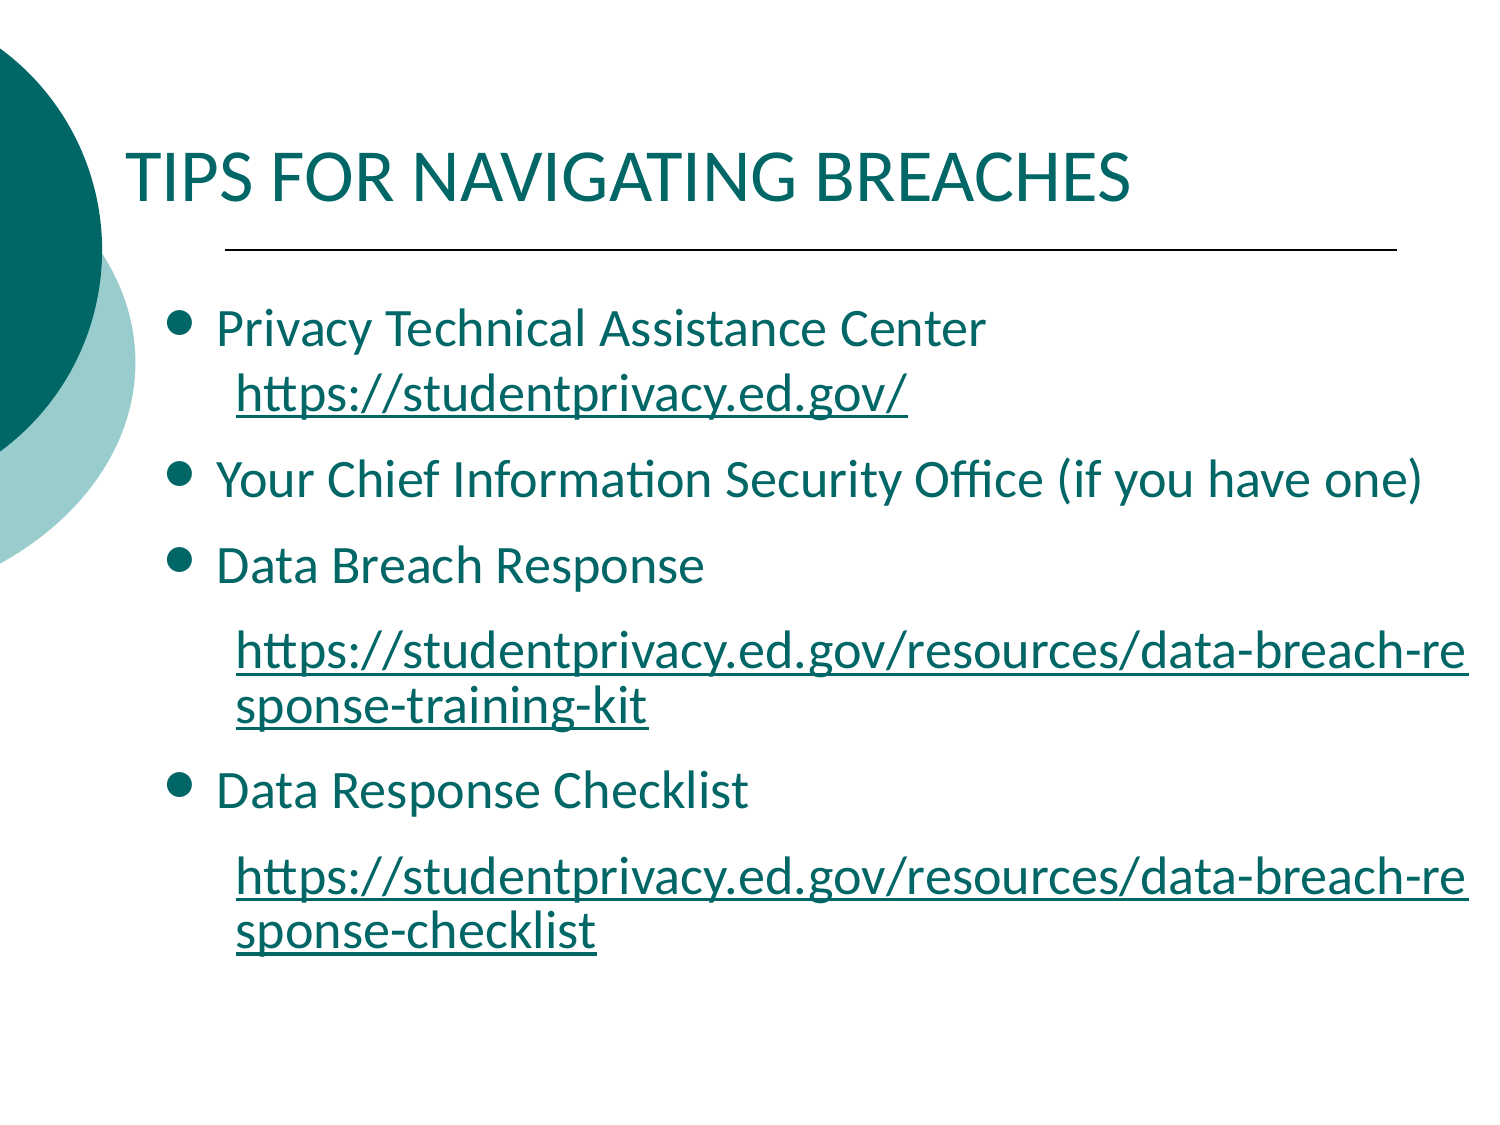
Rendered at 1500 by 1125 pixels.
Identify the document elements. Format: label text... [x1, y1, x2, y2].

list Privacy Technical Assistance Center https://studentprivacy.ed.gov/ Your Chief Information Security Office (if you have one) Data Breach Response https://studentprivacy.ed.gov/resources/data-breach-response-training-kit Data Response Checklist https://studentprivacy.ed.gov/resources/data-breach-response-checklist [145, 284, 1491, 944]
title TIPS FOR NAVIGATING BREACHES [110, 60, 1453, 224]
